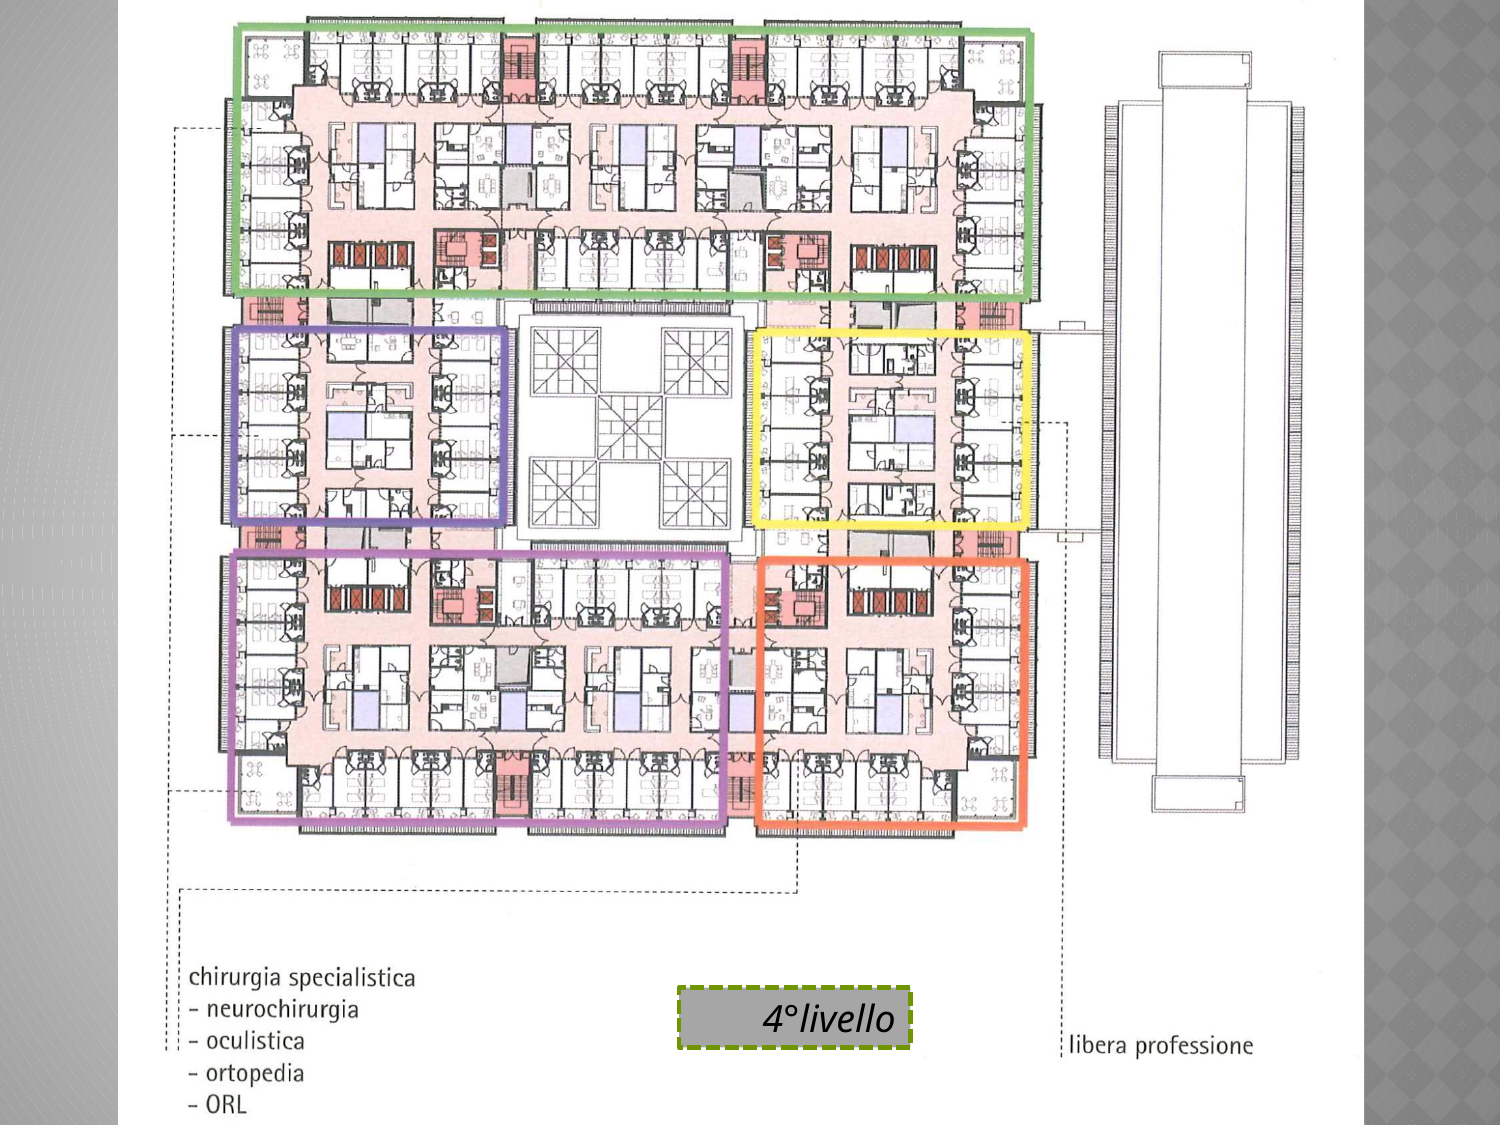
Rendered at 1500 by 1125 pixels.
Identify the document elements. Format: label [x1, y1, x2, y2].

picture [117, 0, 1365, 1125]
